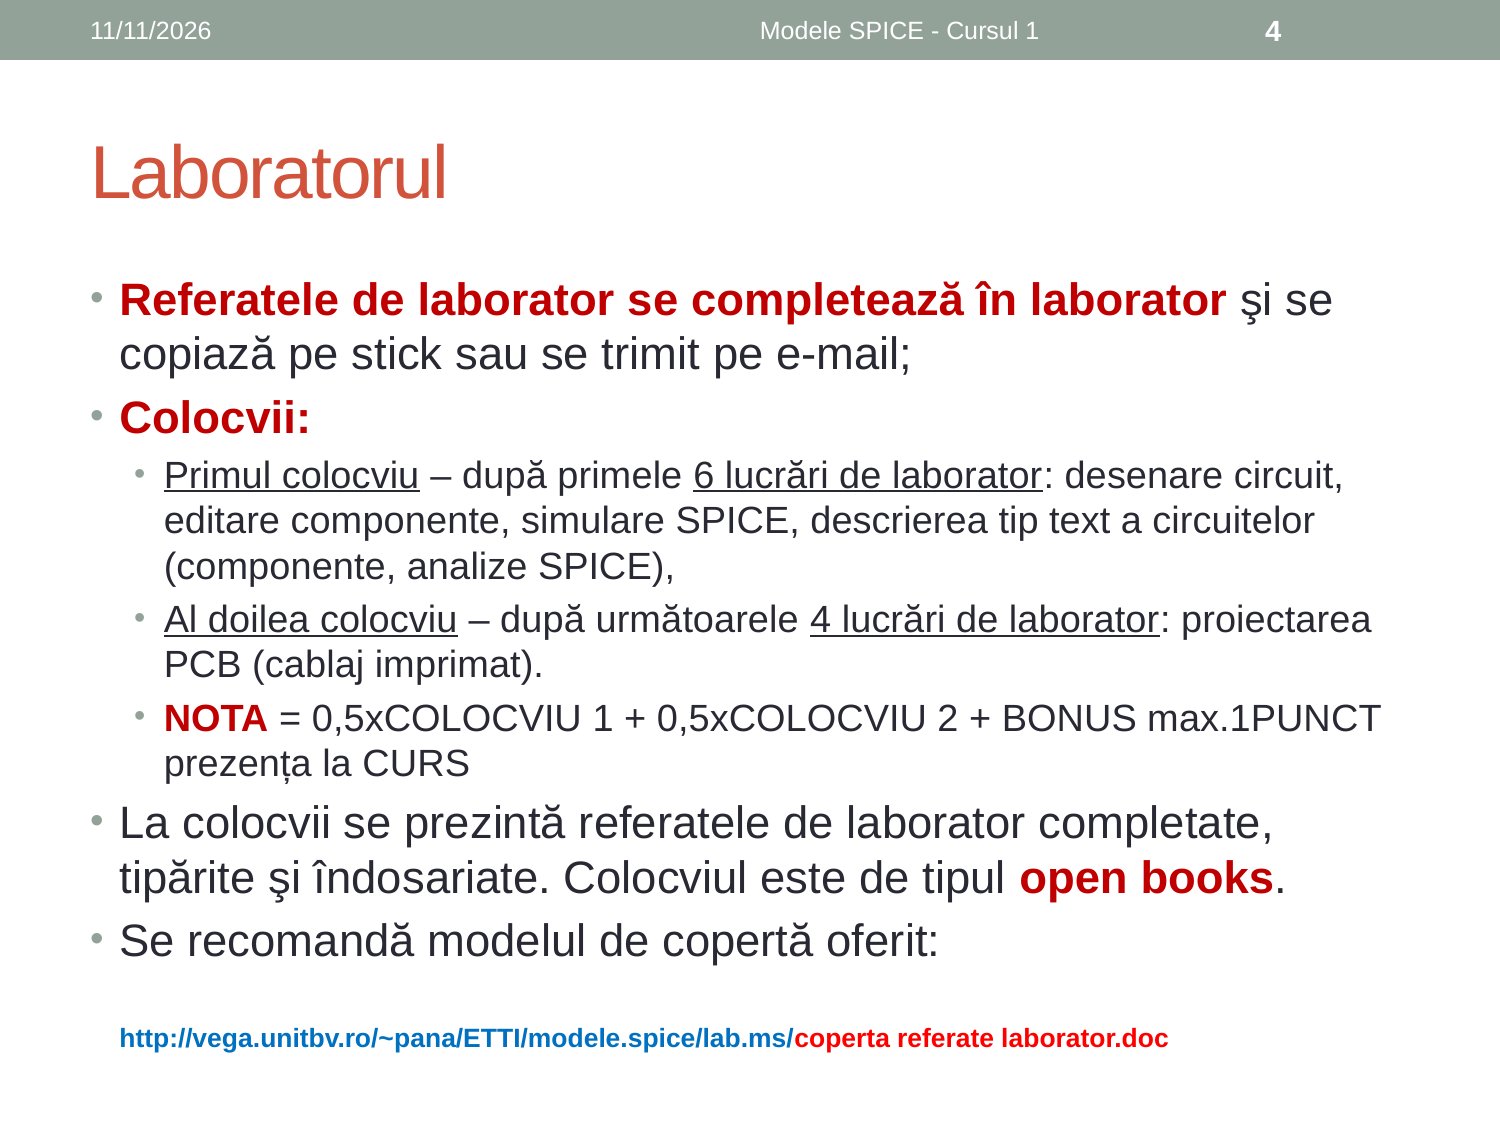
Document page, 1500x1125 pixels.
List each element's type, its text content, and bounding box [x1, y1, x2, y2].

slide_number 4 [1250, 3, 1425, 57]
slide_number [75, 3, 550, 57]
list Referatele de laborator se completează în laborator şi se copiază pe stick sau se trimit pe e-mail; Colocvii: Primul colocviu – după primele 6 lucrări de laborator: desenare circuit, editare componente, simulare SPICE, descrierea tip text a circuitelor (componente, analize SPICE), Al doilea colocviu – după următoarele 4 lucrări de laborator: proiectarea PCB (cablaj imprimat). NOTA = 0,5xCOLOCVIU 1 + 0,5xCOLOCVIU 2 + BONUS max.1PUNCT prezența la CURS La colocvii se prezintă referatele de laborator completate, tipărite şi îndosariate. Colocviul este de tipul open books. Se recomandă modelul de copertă oferit: http://vega.unitbv.ro/~pana/ETTI/modele.spice/lab.ms/coperta referate laborator.doc [75, 262, 1425, 1063]
title Laboratorul [75, 87, 1425, 250]
footer Modele SPICE - Cursul 1 [562, 3, 1238, 57]
